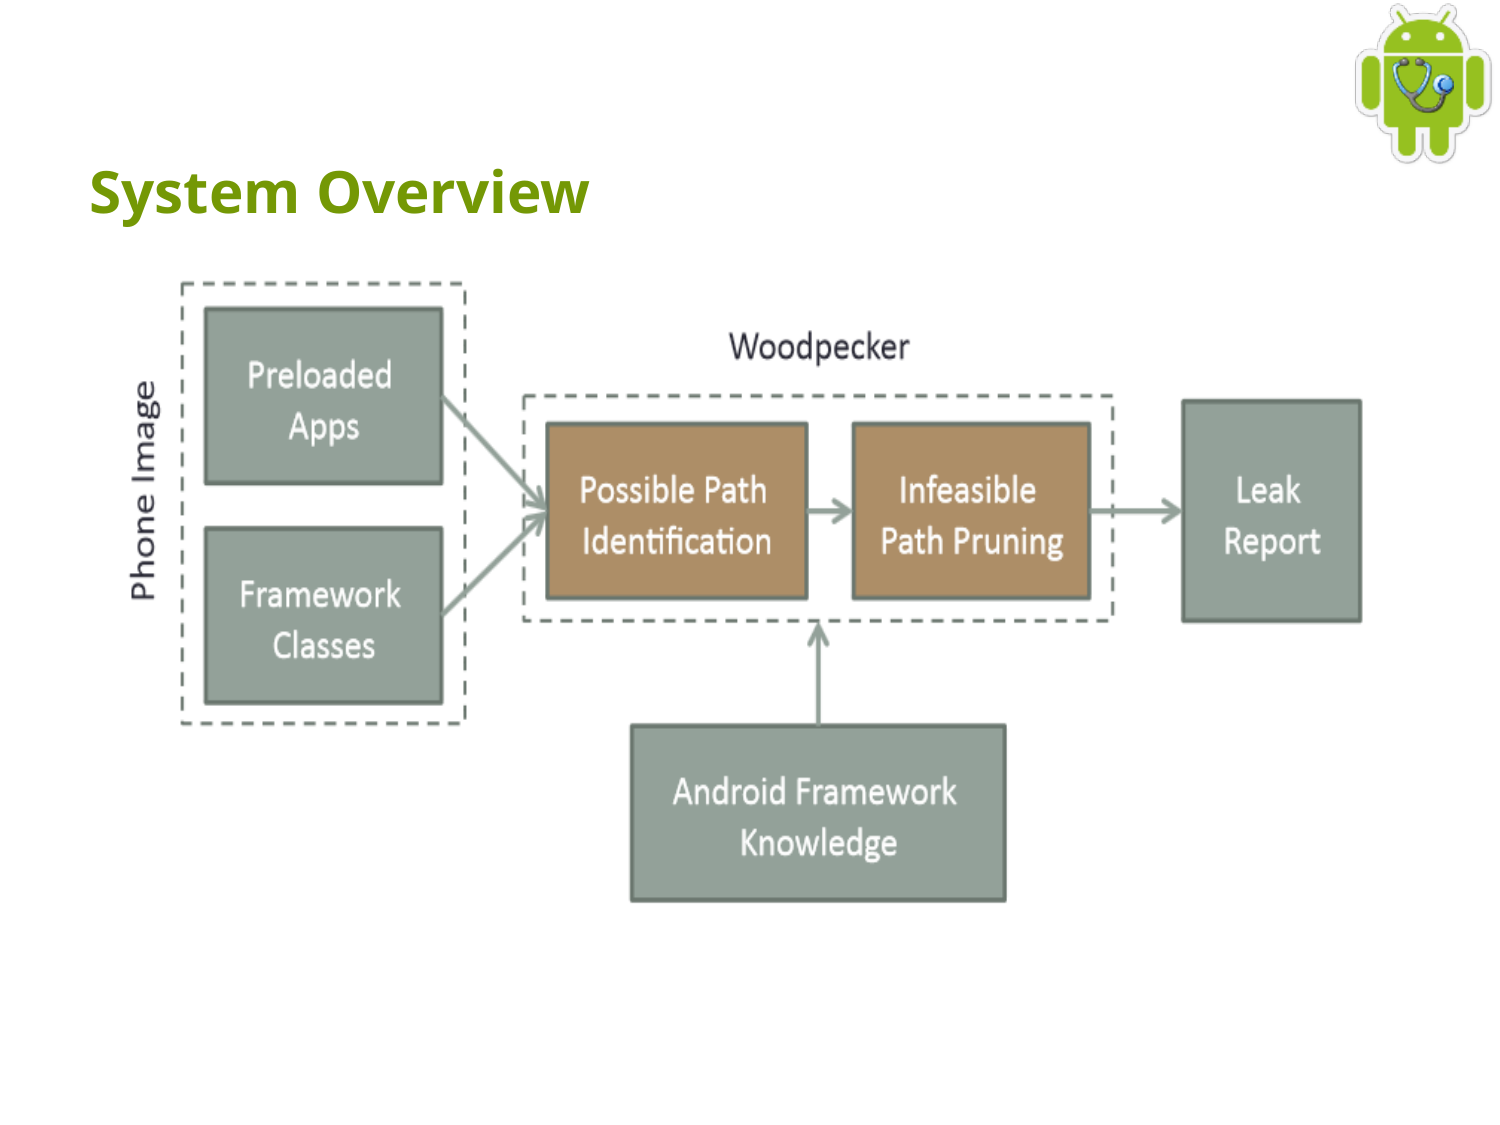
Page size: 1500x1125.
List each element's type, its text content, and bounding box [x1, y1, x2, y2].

title System Overview [74, 44, 1425, 233]
picture [1340, 2, 1500, 167]
picture [101, 247, 1389, 919]
